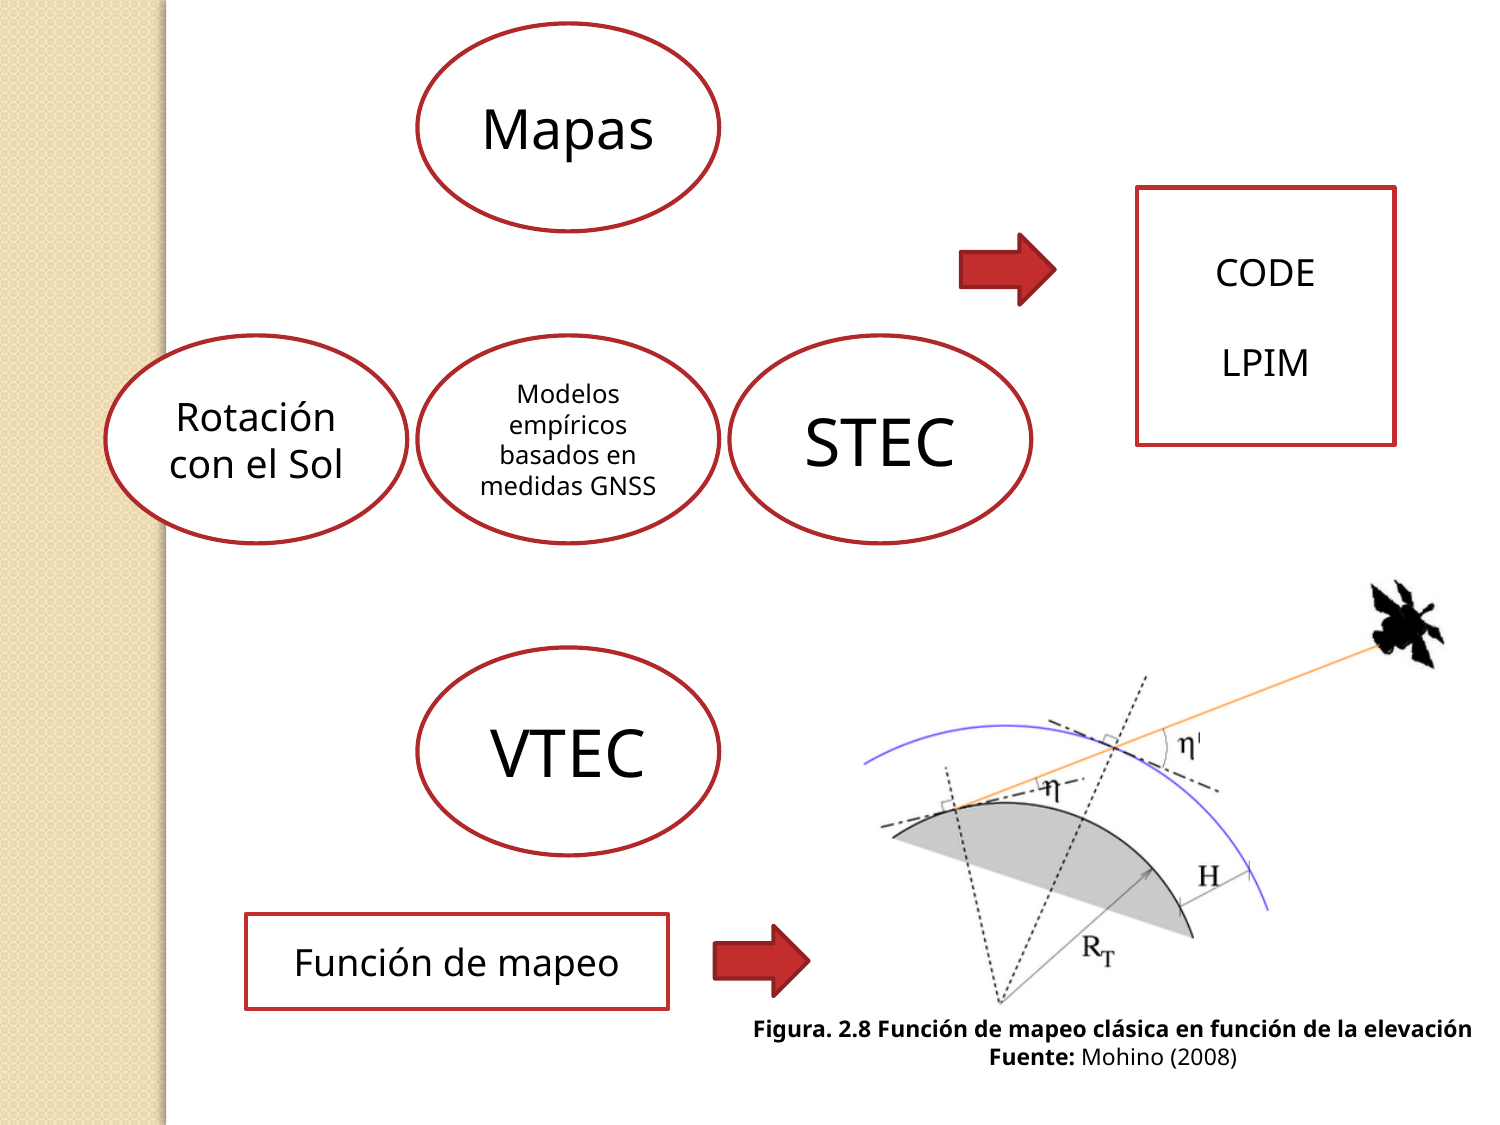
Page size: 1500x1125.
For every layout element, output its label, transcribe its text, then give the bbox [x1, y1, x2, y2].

text_box [712, 923, 811, 999]
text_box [0, 23, 1173, 856]
picture [839, 562, 1454, 1024]
text_box Figura. 2.8 Función de mapeo clásica en función de la elevación Fuente: Mohino (2008) [738, 1007, 1489, 1105]
text_box Función de mapeo [244, 912, 670, 1011]
text_box CODE LPIM [1179, 185, 1397, 447]
